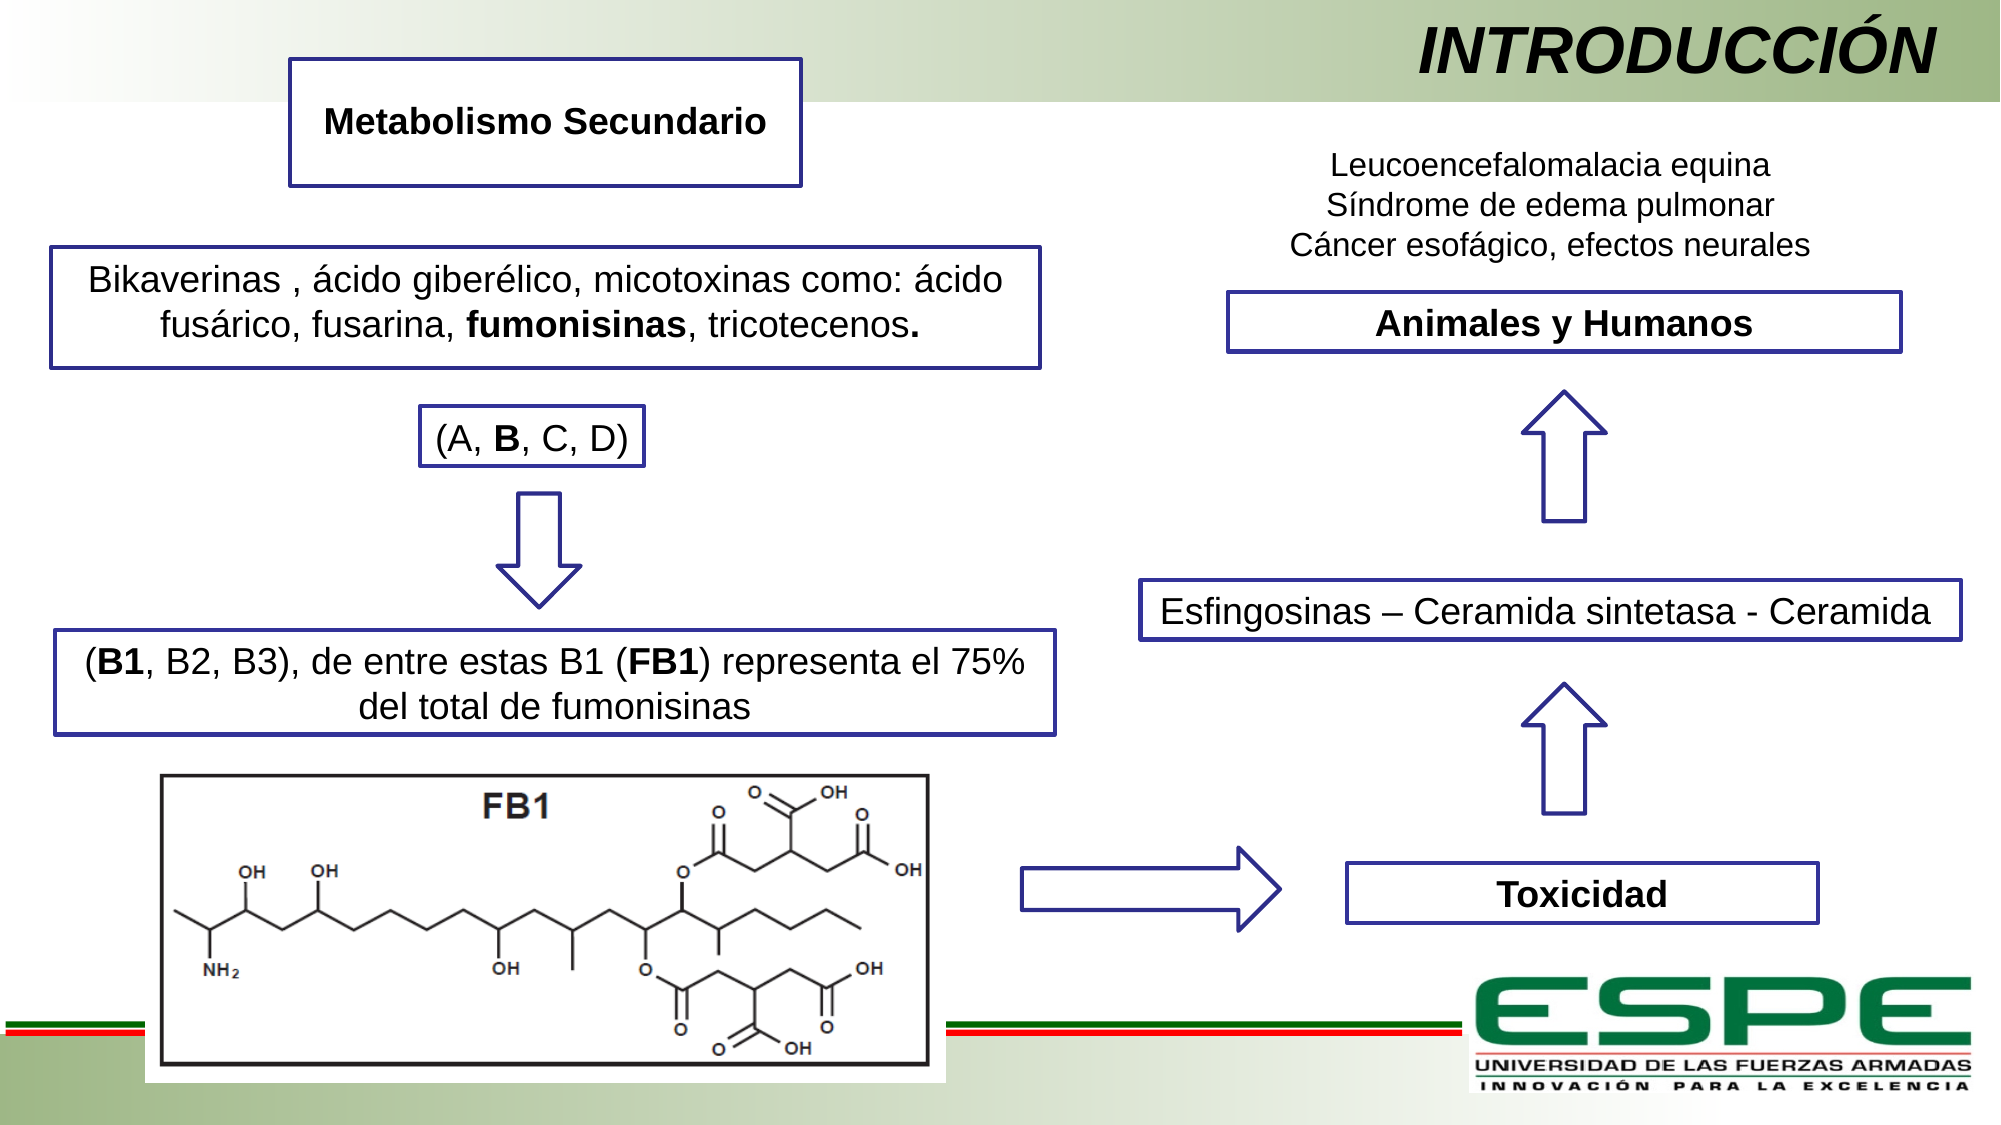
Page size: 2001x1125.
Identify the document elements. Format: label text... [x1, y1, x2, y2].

text_box Leucoencefalomalacia equina Síndrome de edema pulmonar Cáncer esofágico, efectos neurales [1119, 135, 1983, 360]
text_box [290, 58, 801, 186]
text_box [50, 246, 1040, 369]
text_box [495, 491, 583, 610]
text_box [1520, 389, 1608, 524]
picture [1469, 972, 1977, 1093]
text_box (B1, B2, B3), de entre estas B1 (FB1) representa el 75% del total de fumonisinas [53, 628, 1057, 737]
text_box (A, B, C, D) [418, 404, 646, 468]
text_box Toxicidad [1345, 861, 1820, 925]
title INTRODUCCIÓN [152, 0, 1953, 106]
picture [145, 754, 946, 1083]
text_box [1520, 681, 1608, 816]
text_box [1019, 845, 1283, 933]
text_box Esfingosinas – Ceramida sintetasa - Ceramida [1138, 578, 1963, 642]
